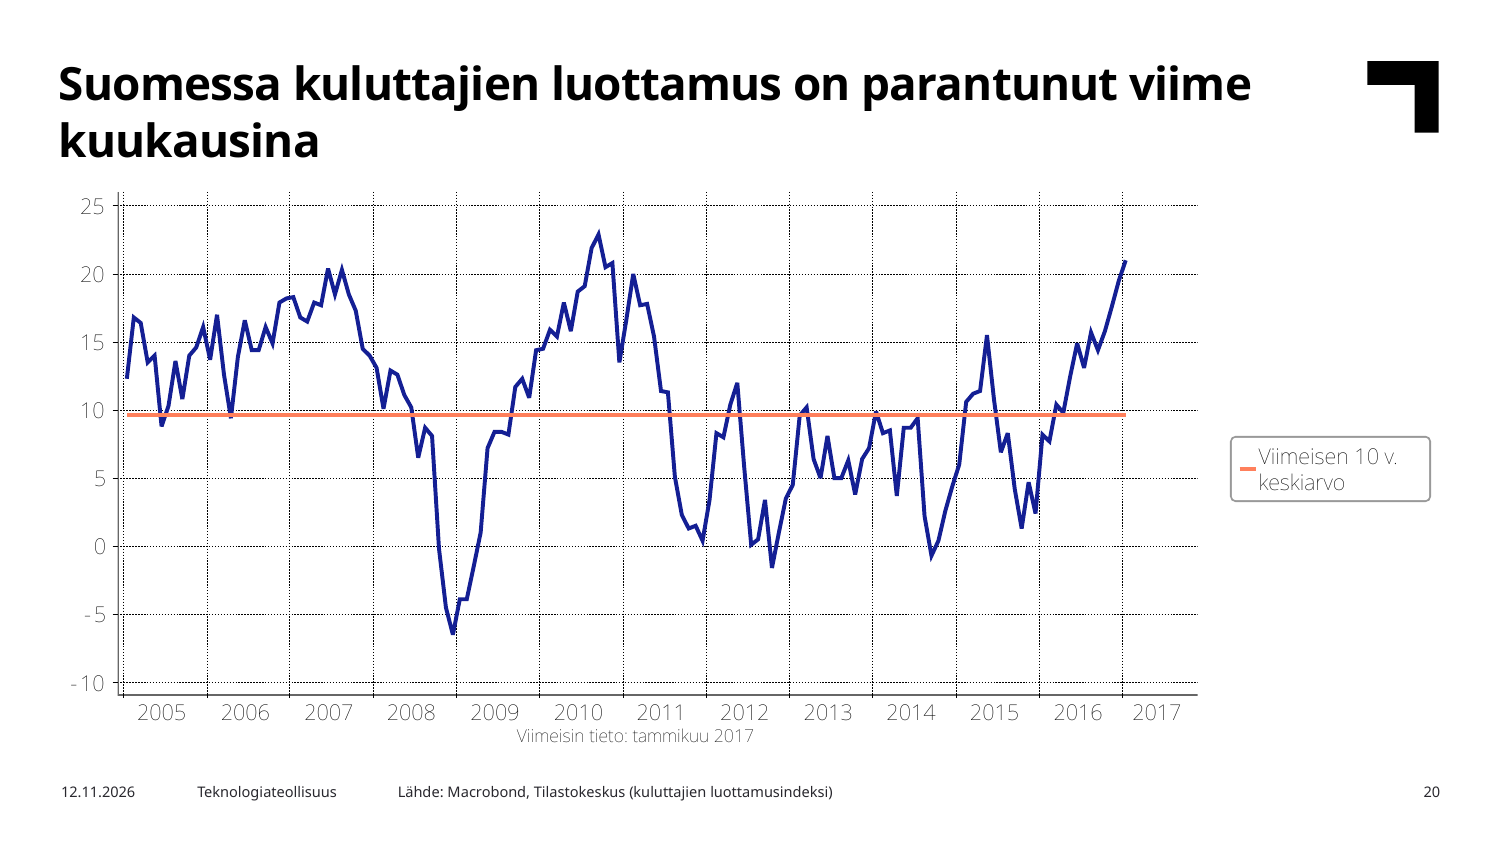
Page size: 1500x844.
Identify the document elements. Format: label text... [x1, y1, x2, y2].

list Suomessa kuluttajien luottamus on parantunut viime kuukausina [41, 46, 1353, 153]
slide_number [46, 775, 182, 803]
slide_number 20 [1313, 775, 1456, 803]
footer Teknologiateollisuus [182, 775, 382, 803]
list Lähde: Macrobond, Tilastokeskus (kuluttajien luottamusindeksi) [382, 775, 1016, 803]
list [62, 183, 1440, 760]
